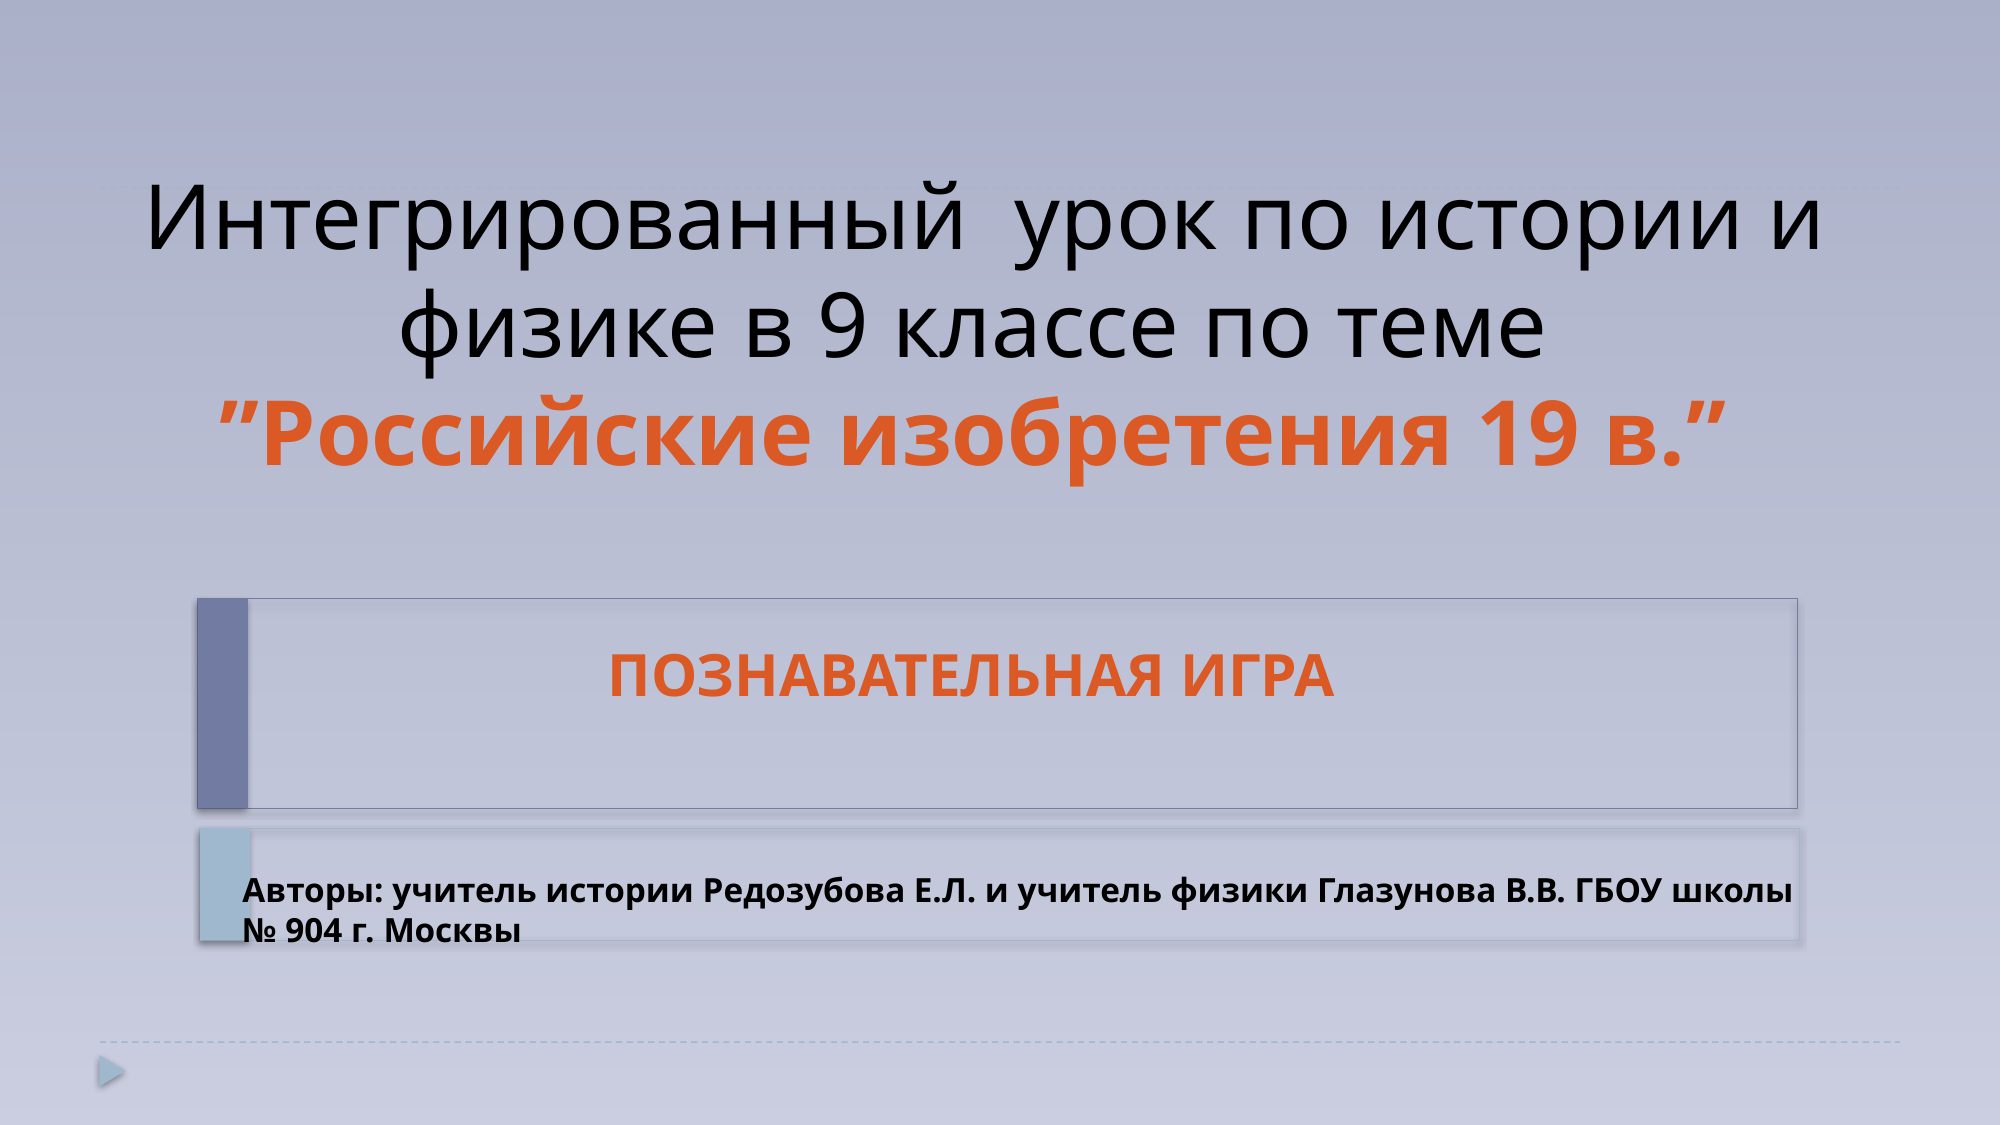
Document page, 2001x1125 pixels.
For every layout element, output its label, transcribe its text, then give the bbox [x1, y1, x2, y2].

subtitle ПОЗНАВАТЕЛЬНАЯ ИГРА [537, 631, 1406, 784]
title Интегрированный урок по истории и физике в 9 классе по теме ”Российские изобретения 19 в.” [61, 152, 1908, 495]
text_box Авторы: учитель истории Редозубова Е.Л. и учитель физики Глазунова В.В. ГБОУ школы № 904 г. Москвы [227, 861, 1837, 957]
